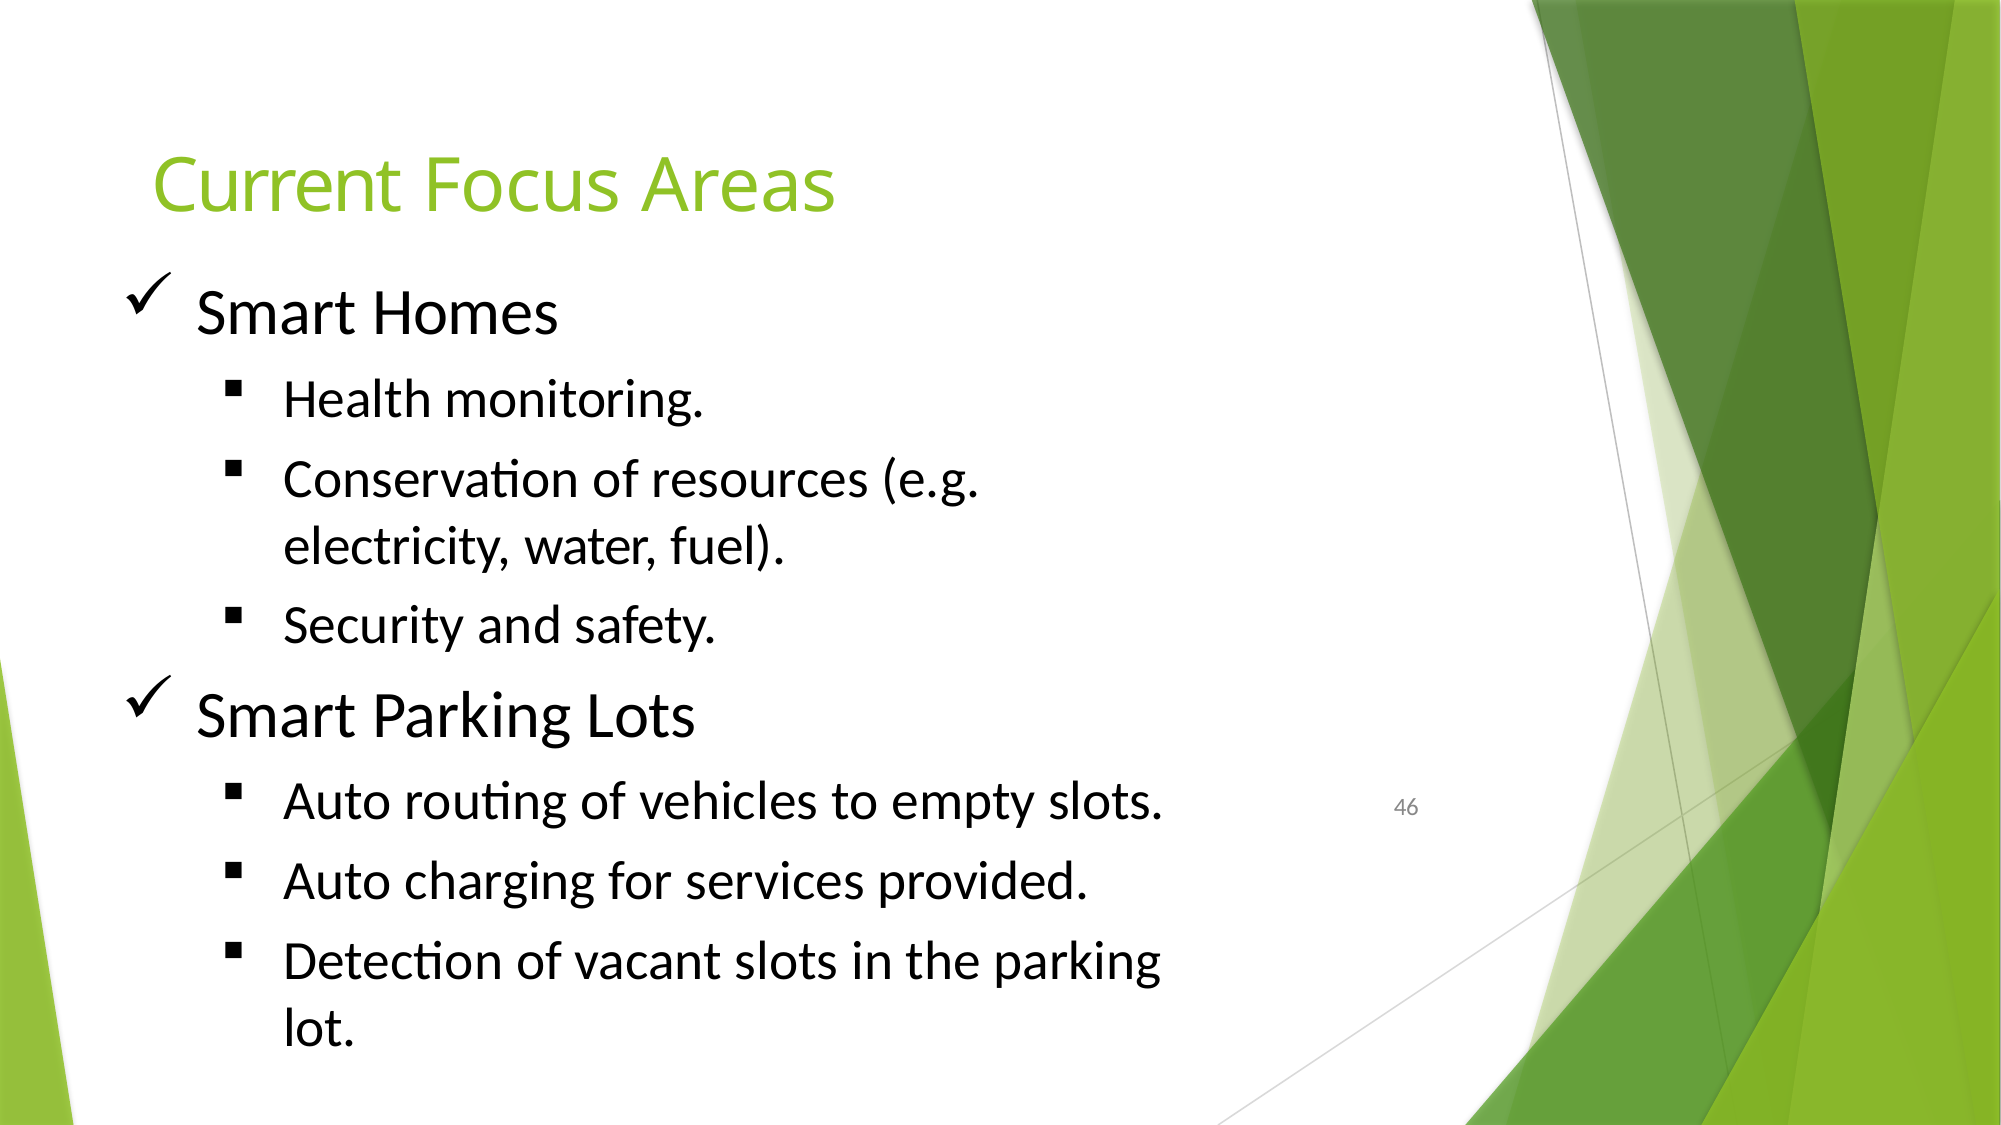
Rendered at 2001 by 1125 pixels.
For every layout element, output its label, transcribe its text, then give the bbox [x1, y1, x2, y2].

text_box Smart Homes Health monitoring. Conservation of resources (e.g. electricity, water, fuel). Security and safety. Smart Parking Lots Auto routing of vehicles to empty slots. Auto charging for services provided. Detection of vacant slots in the parking lot. [118, 248, 1205, 1058]
slide_number 46 [1378, 480, 1419, 1125]
title Current Focus Areas [149, 133, 2000, 325]
